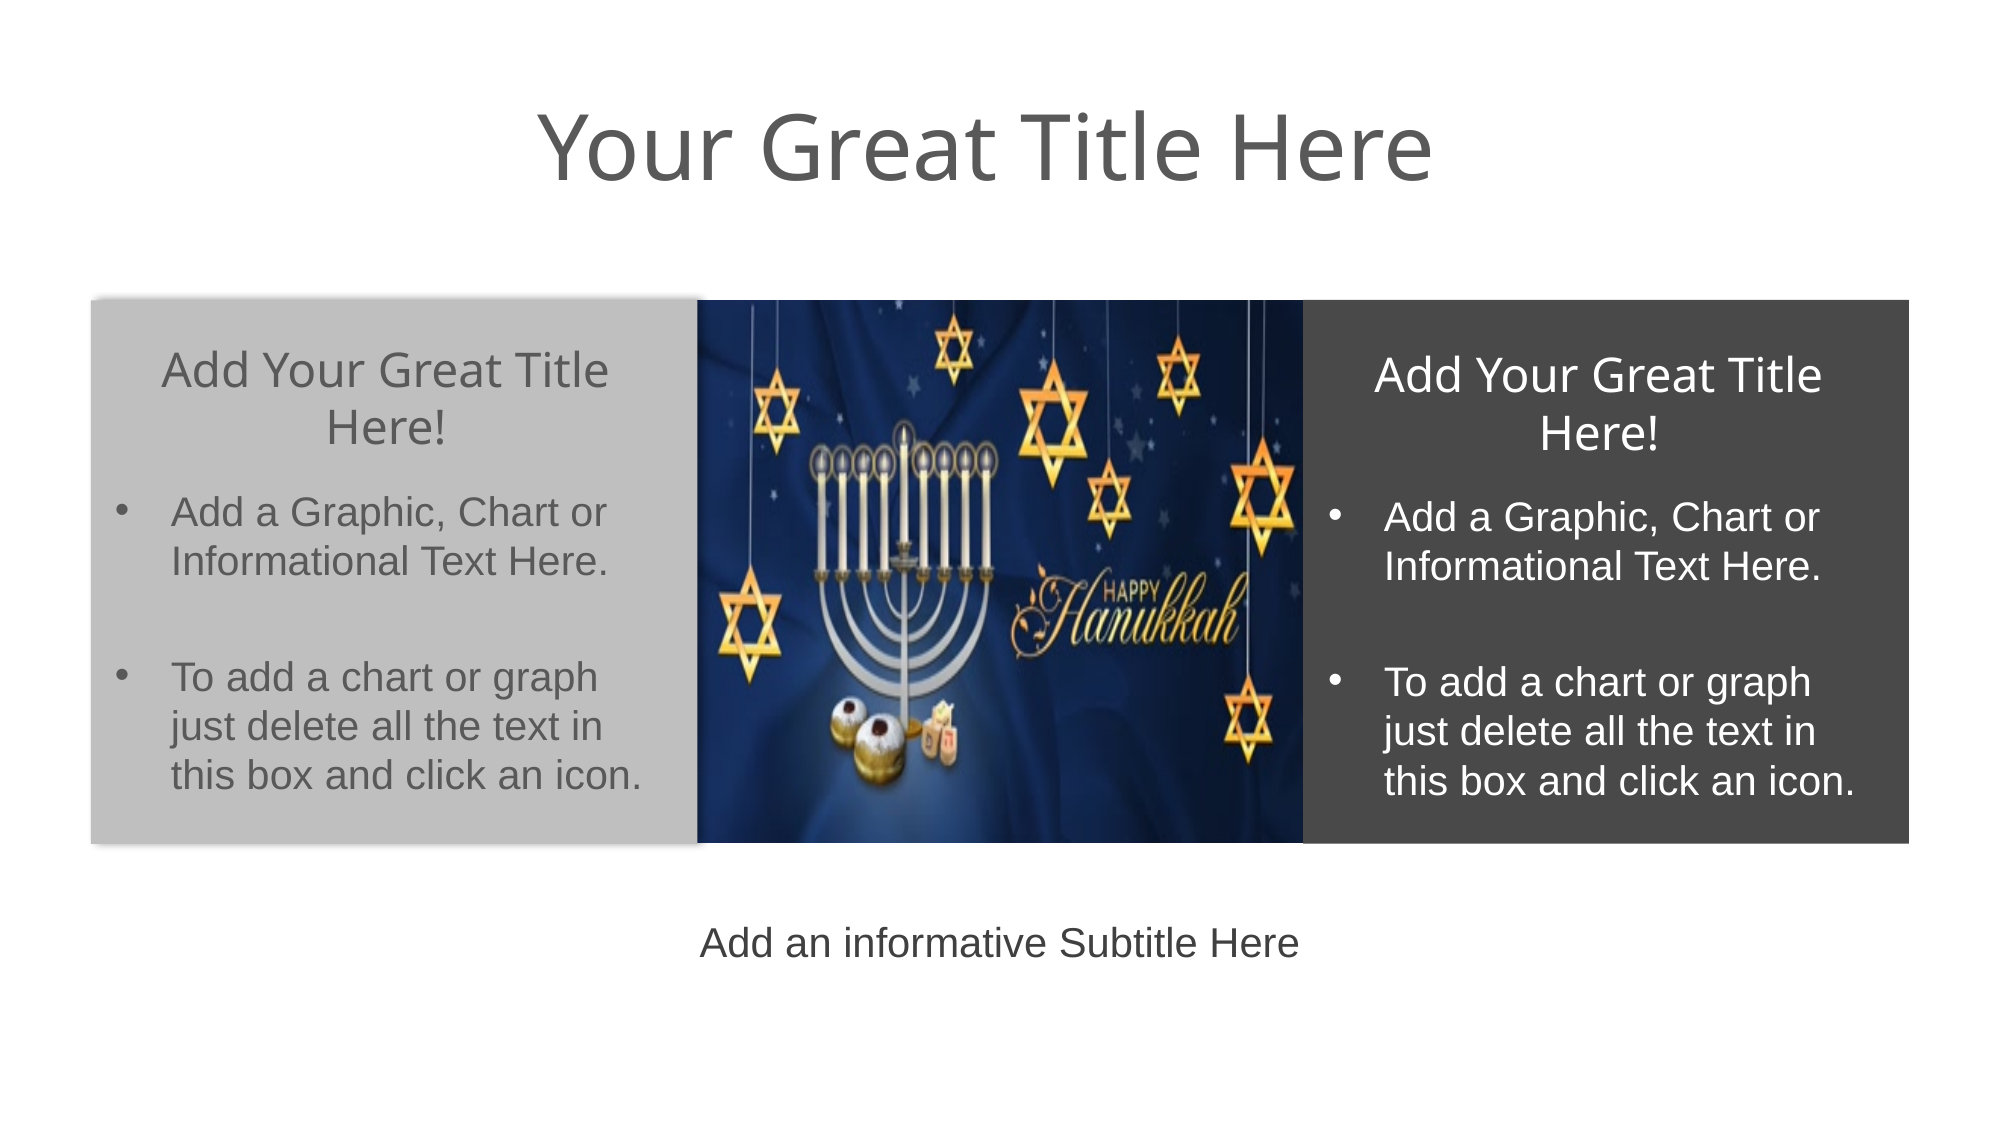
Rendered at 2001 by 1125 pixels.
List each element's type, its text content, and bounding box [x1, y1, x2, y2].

title Your Great Title Here [225, 75, 1748, 213]
text_box Add a Graphic, Chart or Informational Text Here. To add a chart or graph just delete all the text in this box and click an icon. [1313, 480, 1875, 813]
text_box [89, 298, 697, 846]
text_box Add a Graphic, Chart or Informational Text Here. To add a chart or graph just delete all the text in this box and click an icon. [100, 475, 662, 808]
text_box Add Your Great Title Here! [110, 332, 662, 462]
text_box Add an informative Subtitle Here [249, 908, 1750, 978]
text_box Add Your Great Title Here! [1323, 337, 1875, 467]
text_box [1301, 298, 1911, 846]
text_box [696, 299, 1304, 844]
